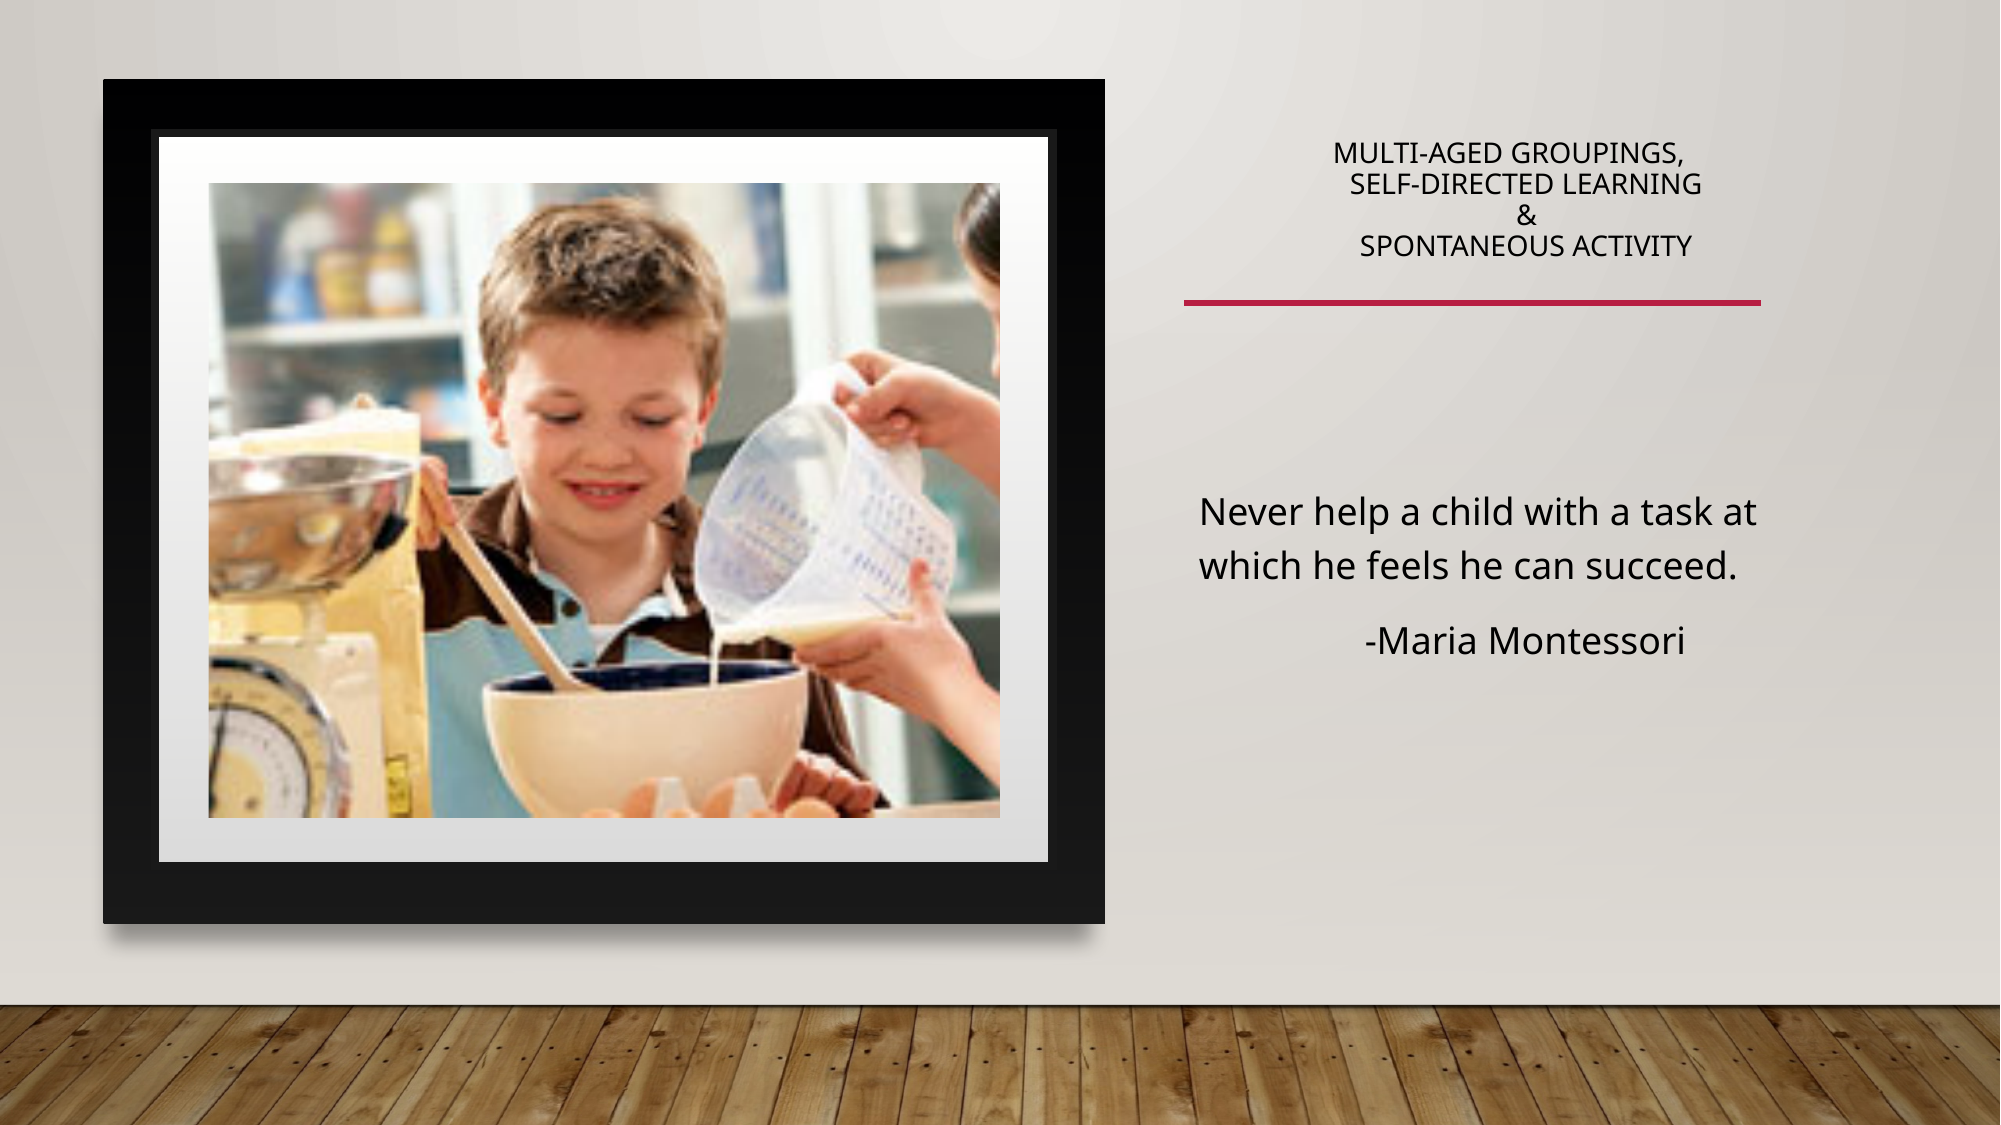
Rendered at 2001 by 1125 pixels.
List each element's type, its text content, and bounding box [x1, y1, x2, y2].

picture [208, 182, 1001, 818]
picture [0, 1006, 2000, 1125]
list Never help a child with a task at which he feels he can succeed. -Maria Montessori [1184, 330, 1815, 897]
text_box [0, 0, 2000, 330]
text_box [0, 330, 2000, 1004]
title Multi-aged Groupings, Self-Directed Learning & Spontaneous Activity [1184, 131, 1829, 305]
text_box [103, 78, 1106, 924]
